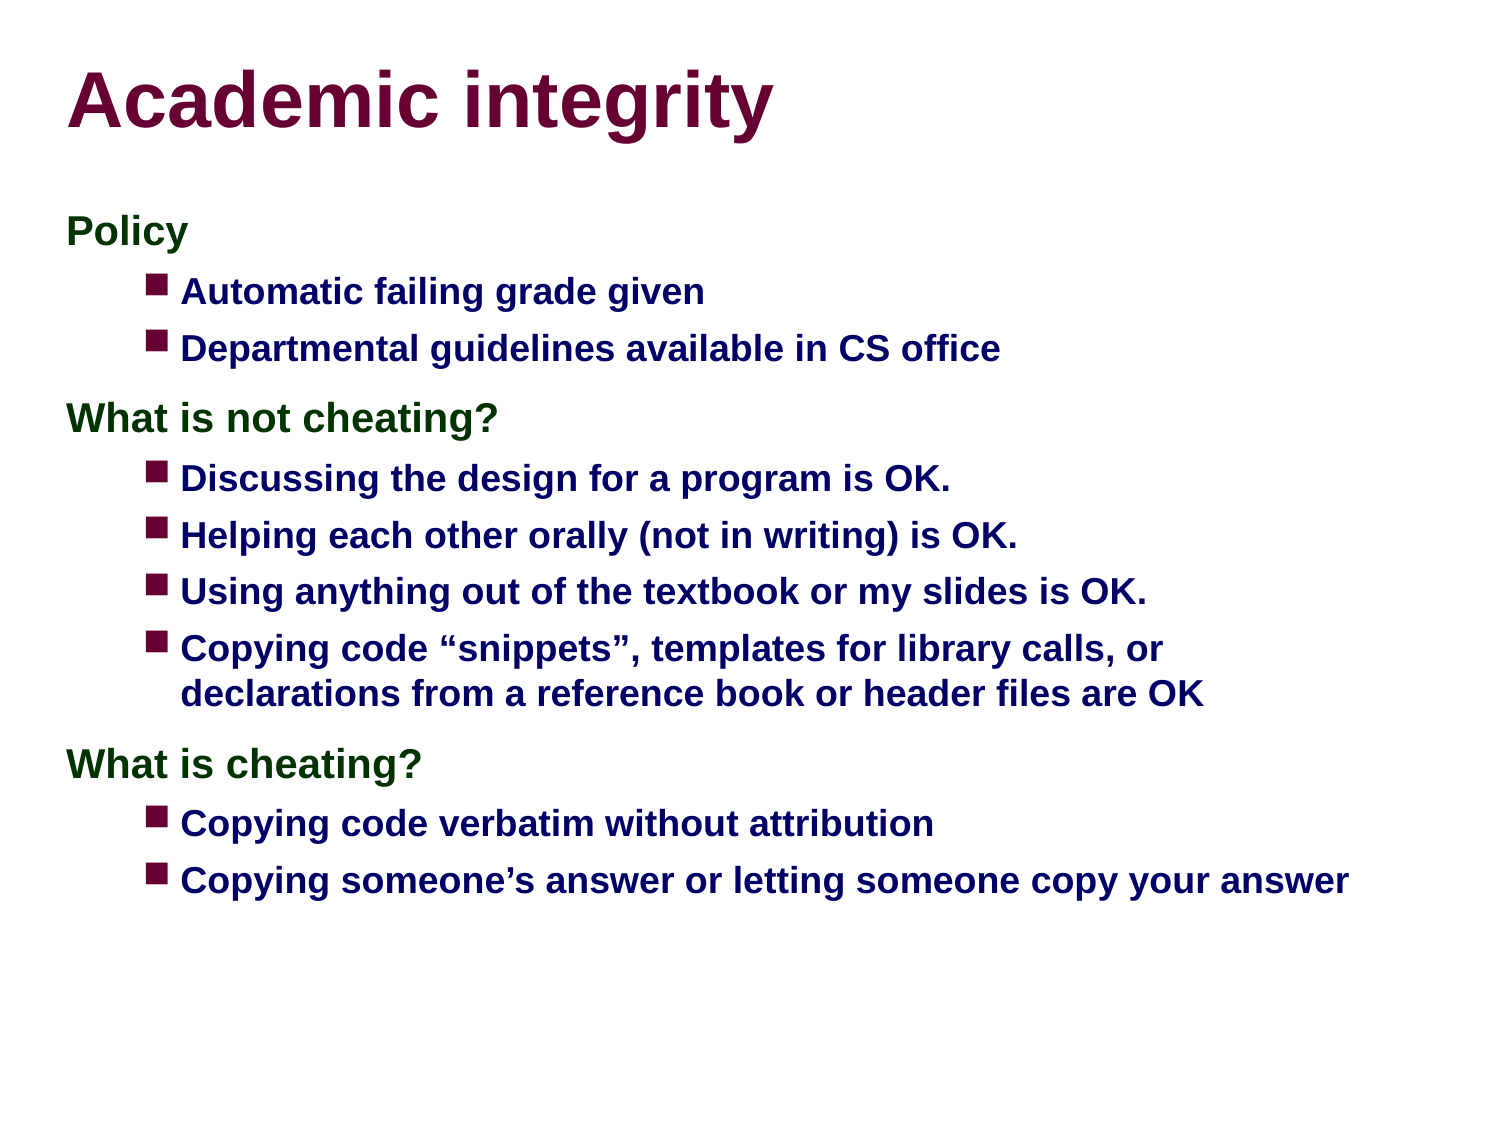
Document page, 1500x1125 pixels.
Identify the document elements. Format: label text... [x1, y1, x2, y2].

text_box [47, 200, 1411, 1058]
list Policy Automatic failing grade given Departmental guidelines available in CS office What is not cheating? Discussing the design for a program is OK. Helping each other orally (not in writing) is OK. Using anything out of the textbook or my slides is OK. Copying code “snippets”, templates for library calls, or declarations from a reference book or header files are OK What is cheating? Copying code verbatim without attribution Copying someone’s answer or letting someone copy your answer [47, 199, 1407, 1054]
text_box [66, 40, 1497, 169]
title Academic integrity [66, 40, 1493, 166]
